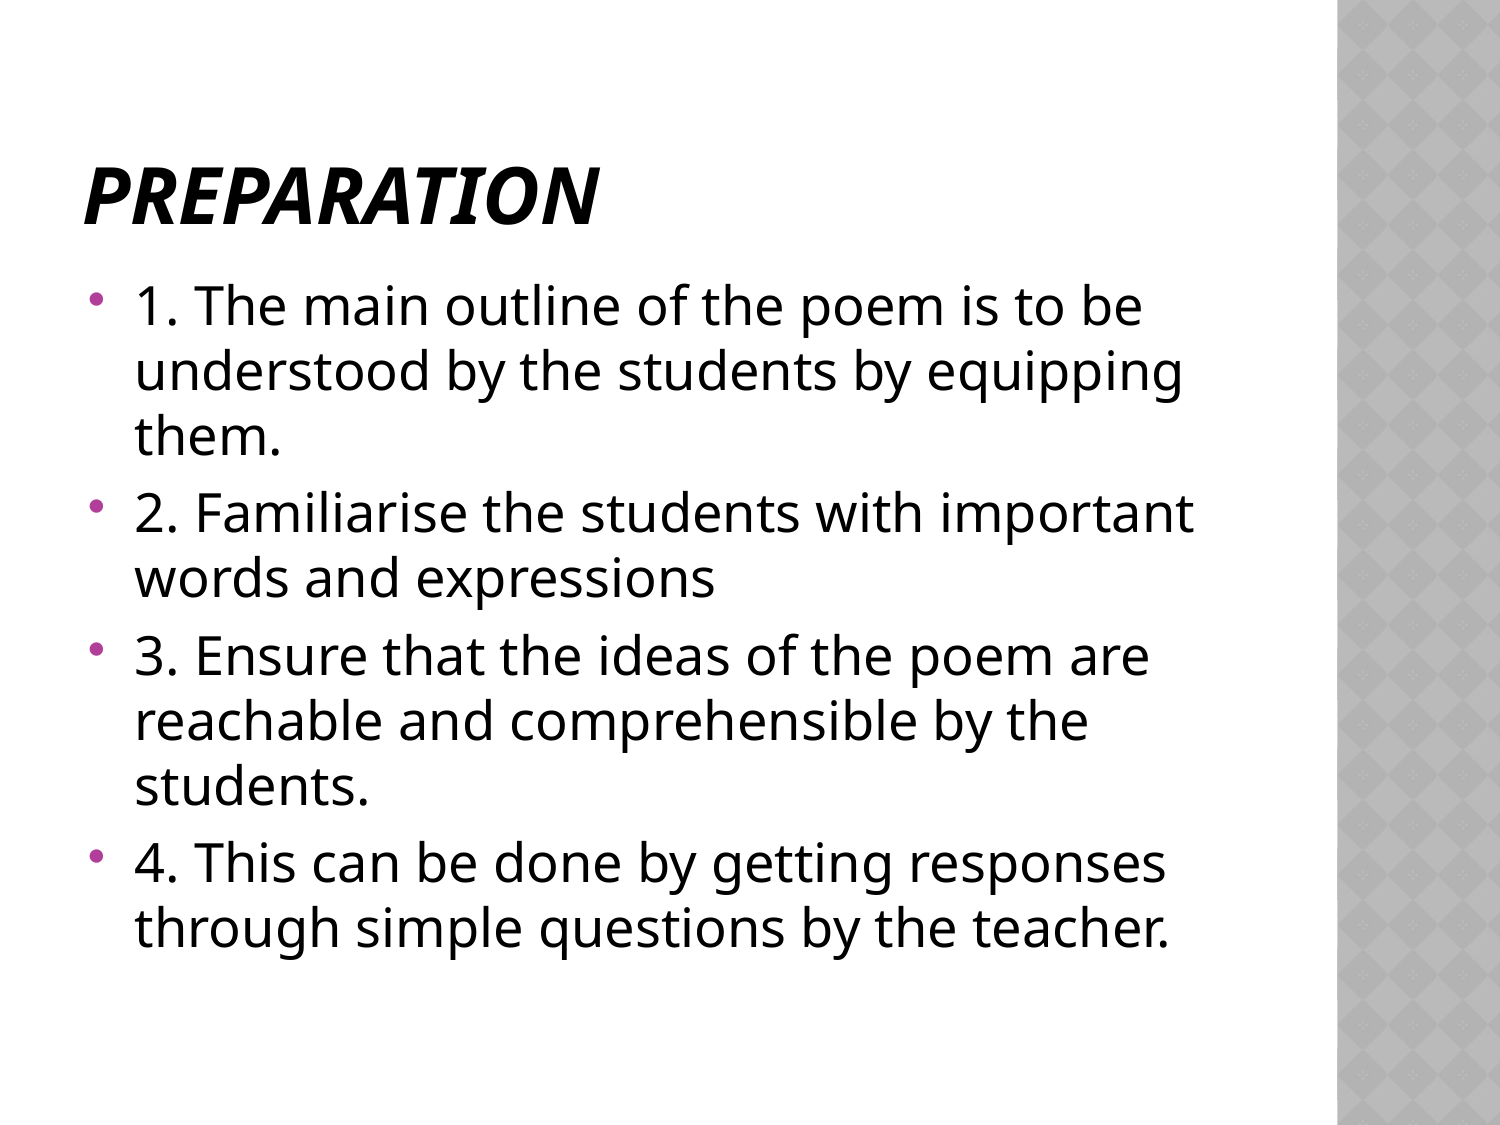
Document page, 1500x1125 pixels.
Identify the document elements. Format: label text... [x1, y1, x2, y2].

list 1. The main outline of the poem is to be understood by the students by equipping them. 2. Familiarise the students with important words and expressions 3. Ensure that the ideas of the poem are reachable and comprehensible by the students. 4. This can be done by getting responses through simple questions by the teacher. [75, 264, 1263, 1059]
title Preparation [75, 52, 1263, 240]
